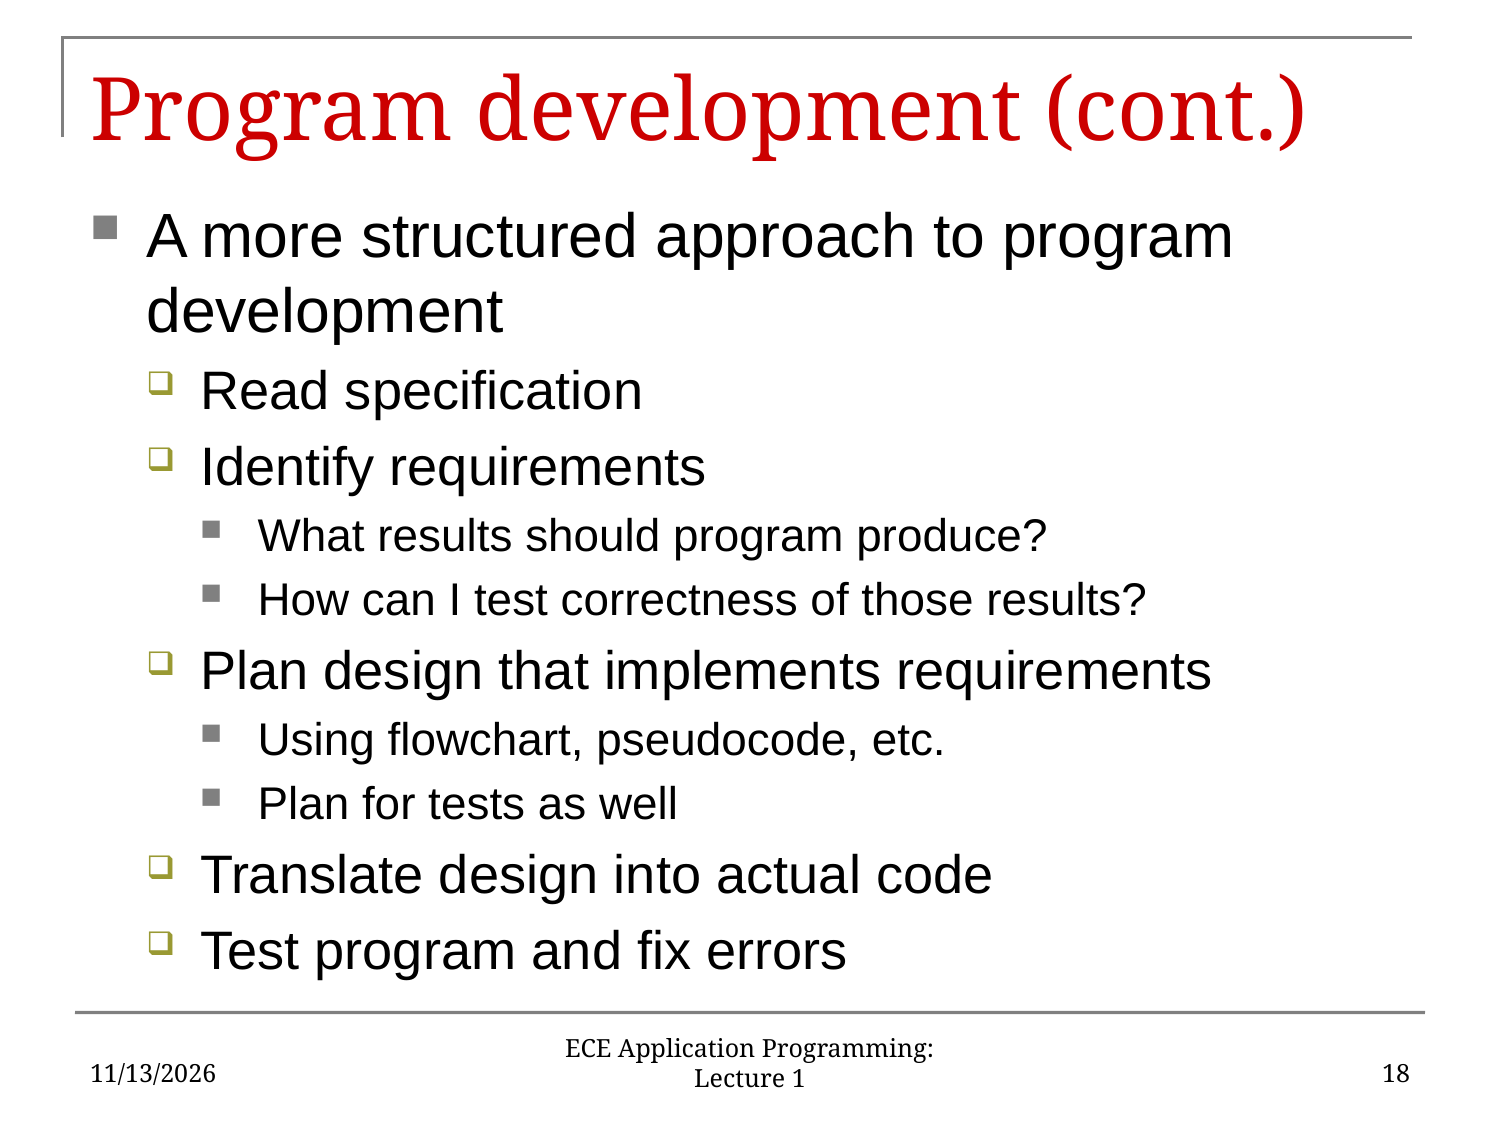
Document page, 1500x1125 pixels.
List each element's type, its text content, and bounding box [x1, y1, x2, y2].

list A more structured approach to program development Read specification Identify requirements What results should program produce? How can I test correctness of those results? Plan design that implements requirements Using flowchart, pseudocode, etc. Plan for tests as well Translate design into actual code Test program and fix errors [75, 187, 1425, 1006]
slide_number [74, 1023, 426, 1100]
slide_number 18 [1074, 1023, 1426, 1100]
title Program development (cont.) [75, 45, 1425, 163]
footer ECE Application Programming: Lecture 1 [512, 1024, 988, 1101]
